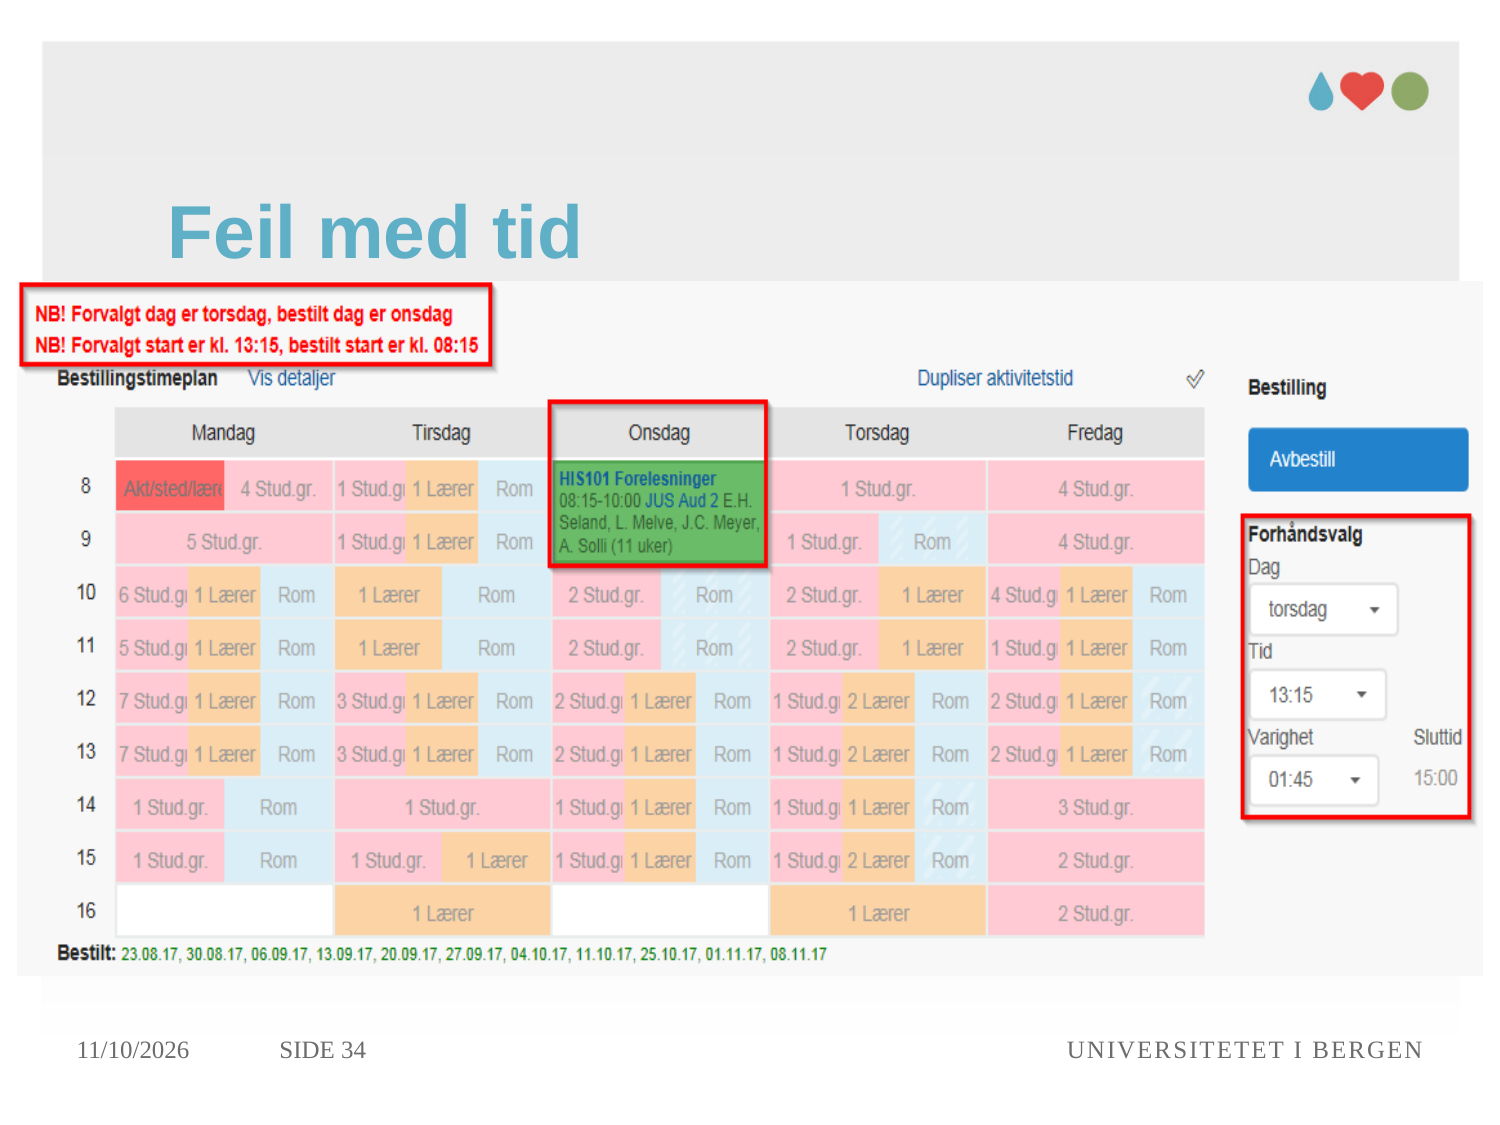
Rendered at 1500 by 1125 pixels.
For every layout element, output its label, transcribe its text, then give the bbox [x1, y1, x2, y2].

title Feil med tid [167, 166, 1376, 274]
slide_number Side 34 [279, 1033, 396, 1069]
picture [0, 0, 1500, 1125]
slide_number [76, 1033, 231, 1069]
footer Universitetet i Bergen [695, 1033, 1424, 1069]
